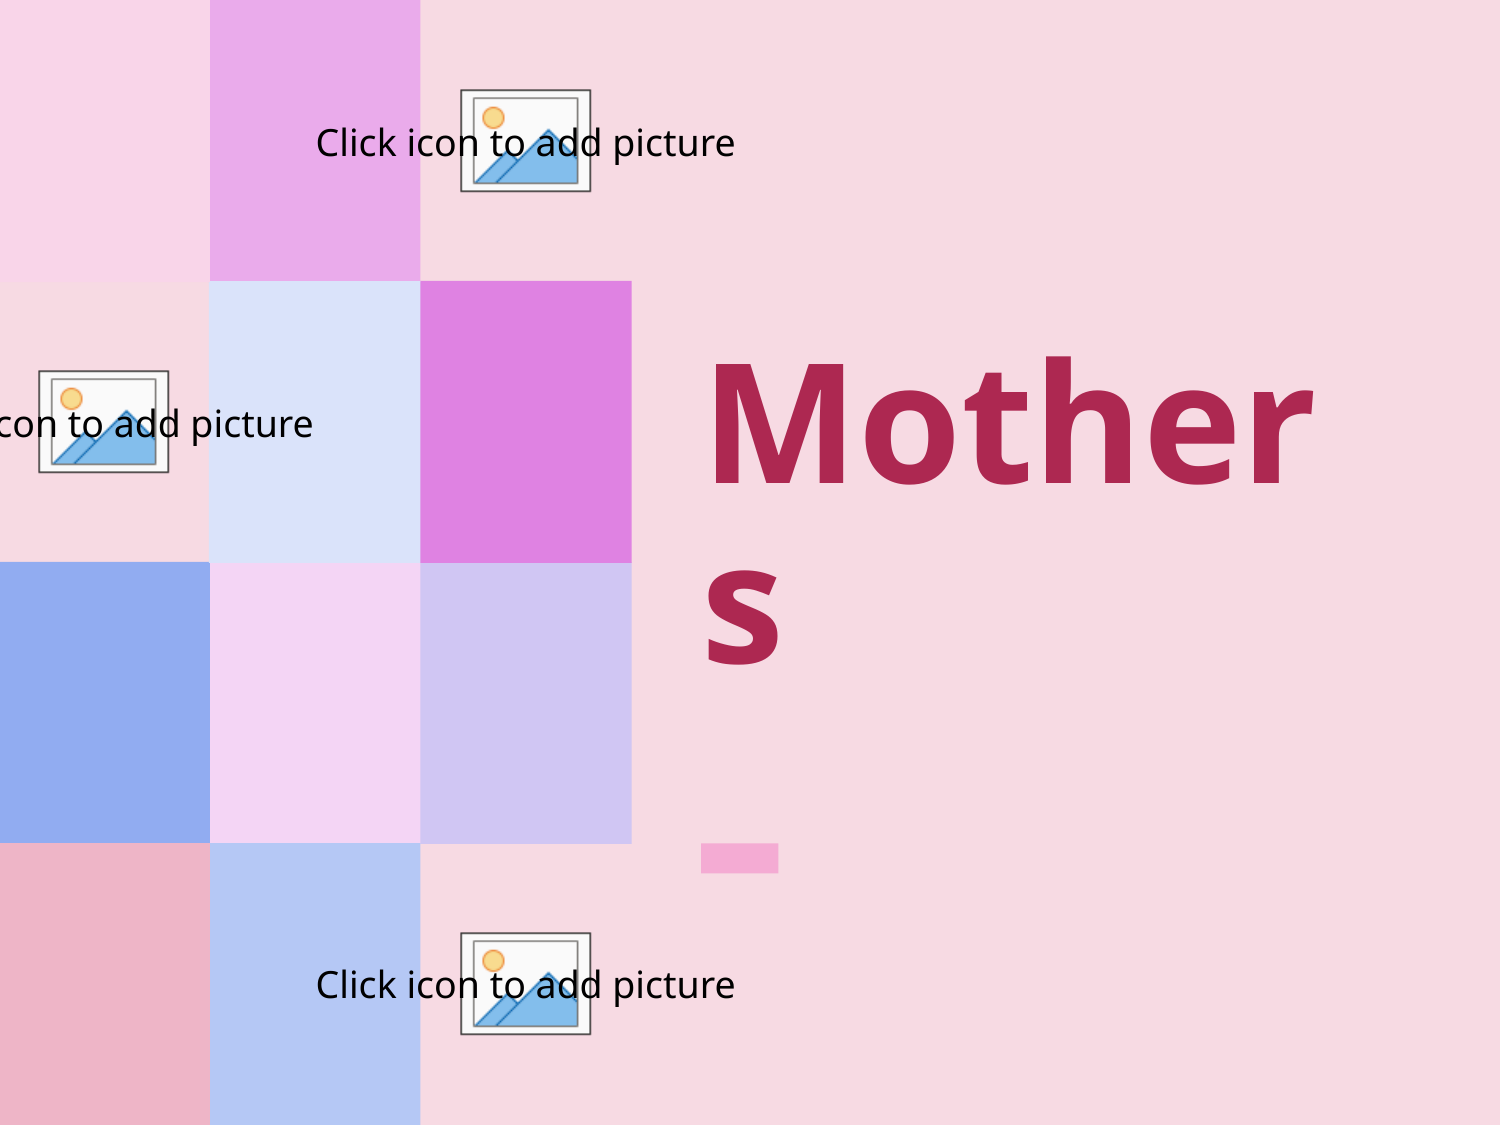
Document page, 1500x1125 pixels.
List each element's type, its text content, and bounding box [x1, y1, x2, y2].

title Mothers [701, 310, 1400, 707]
picture [420, 0, 632, 282]
picture [0, 281, 210, 564]
picture [420, 842, 632, 1125]
